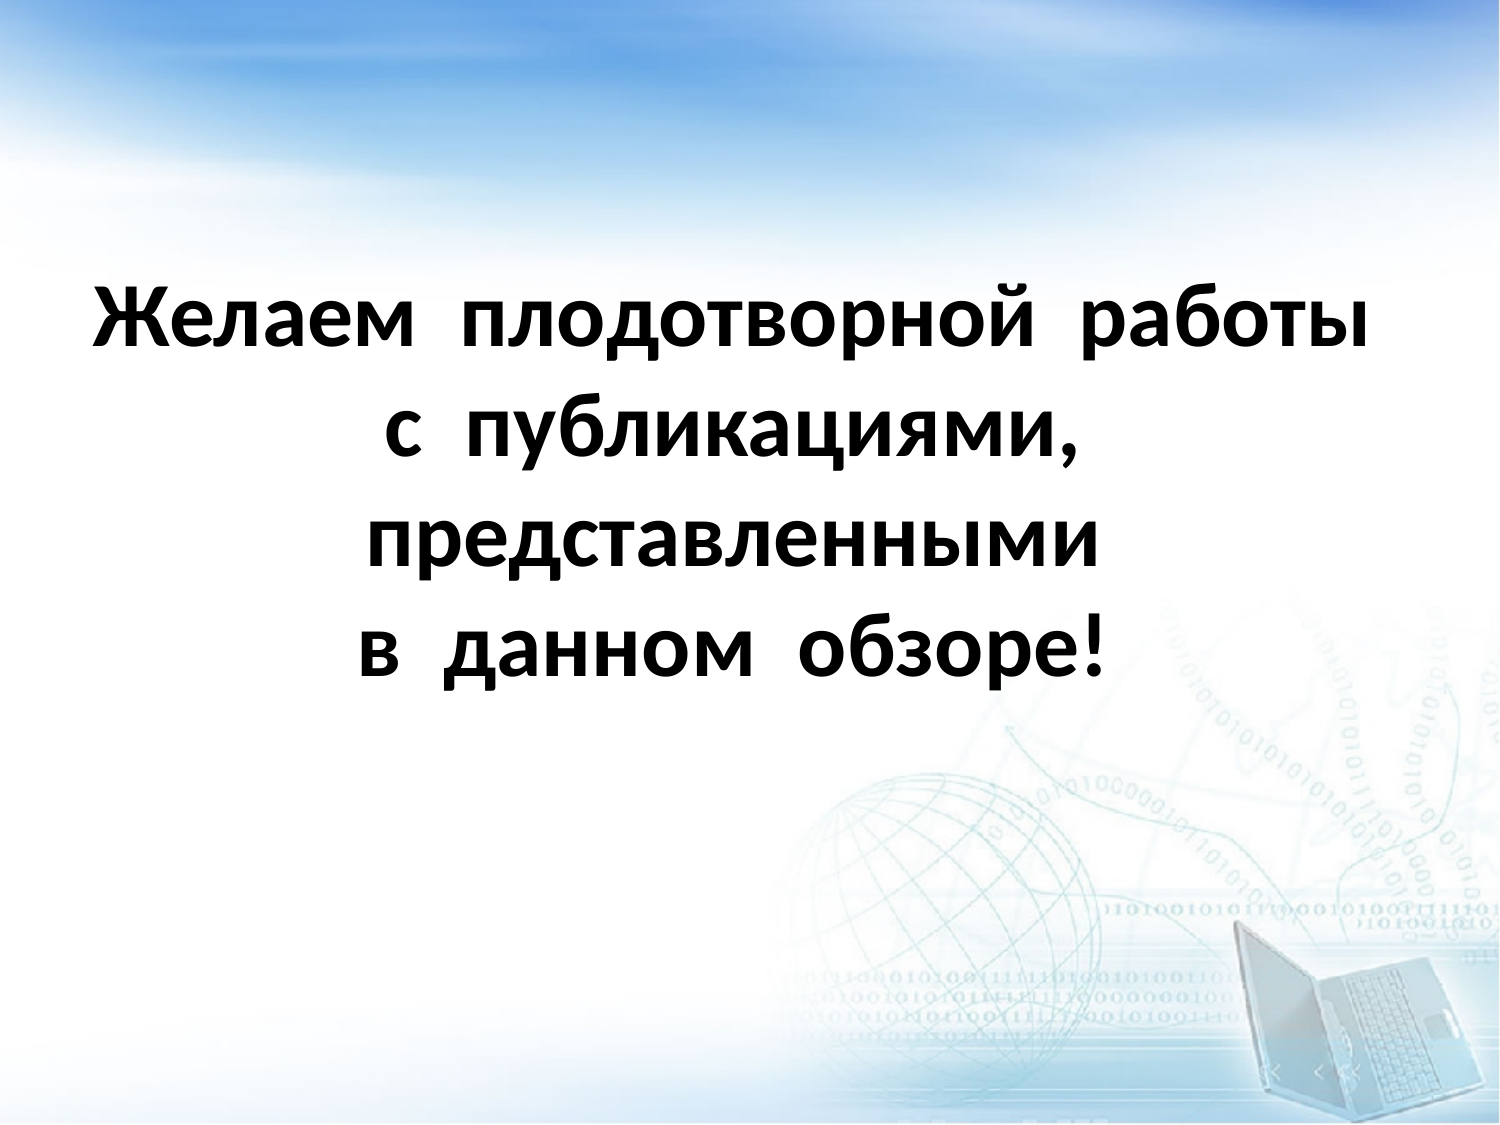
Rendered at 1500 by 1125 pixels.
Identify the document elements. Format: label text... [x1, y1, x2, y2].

title Желаем плодотворной работы с публикациями, представленными в данном обзоре! [58, 246, 1409, 704]
picture [0, 0, 1500, 1125]
